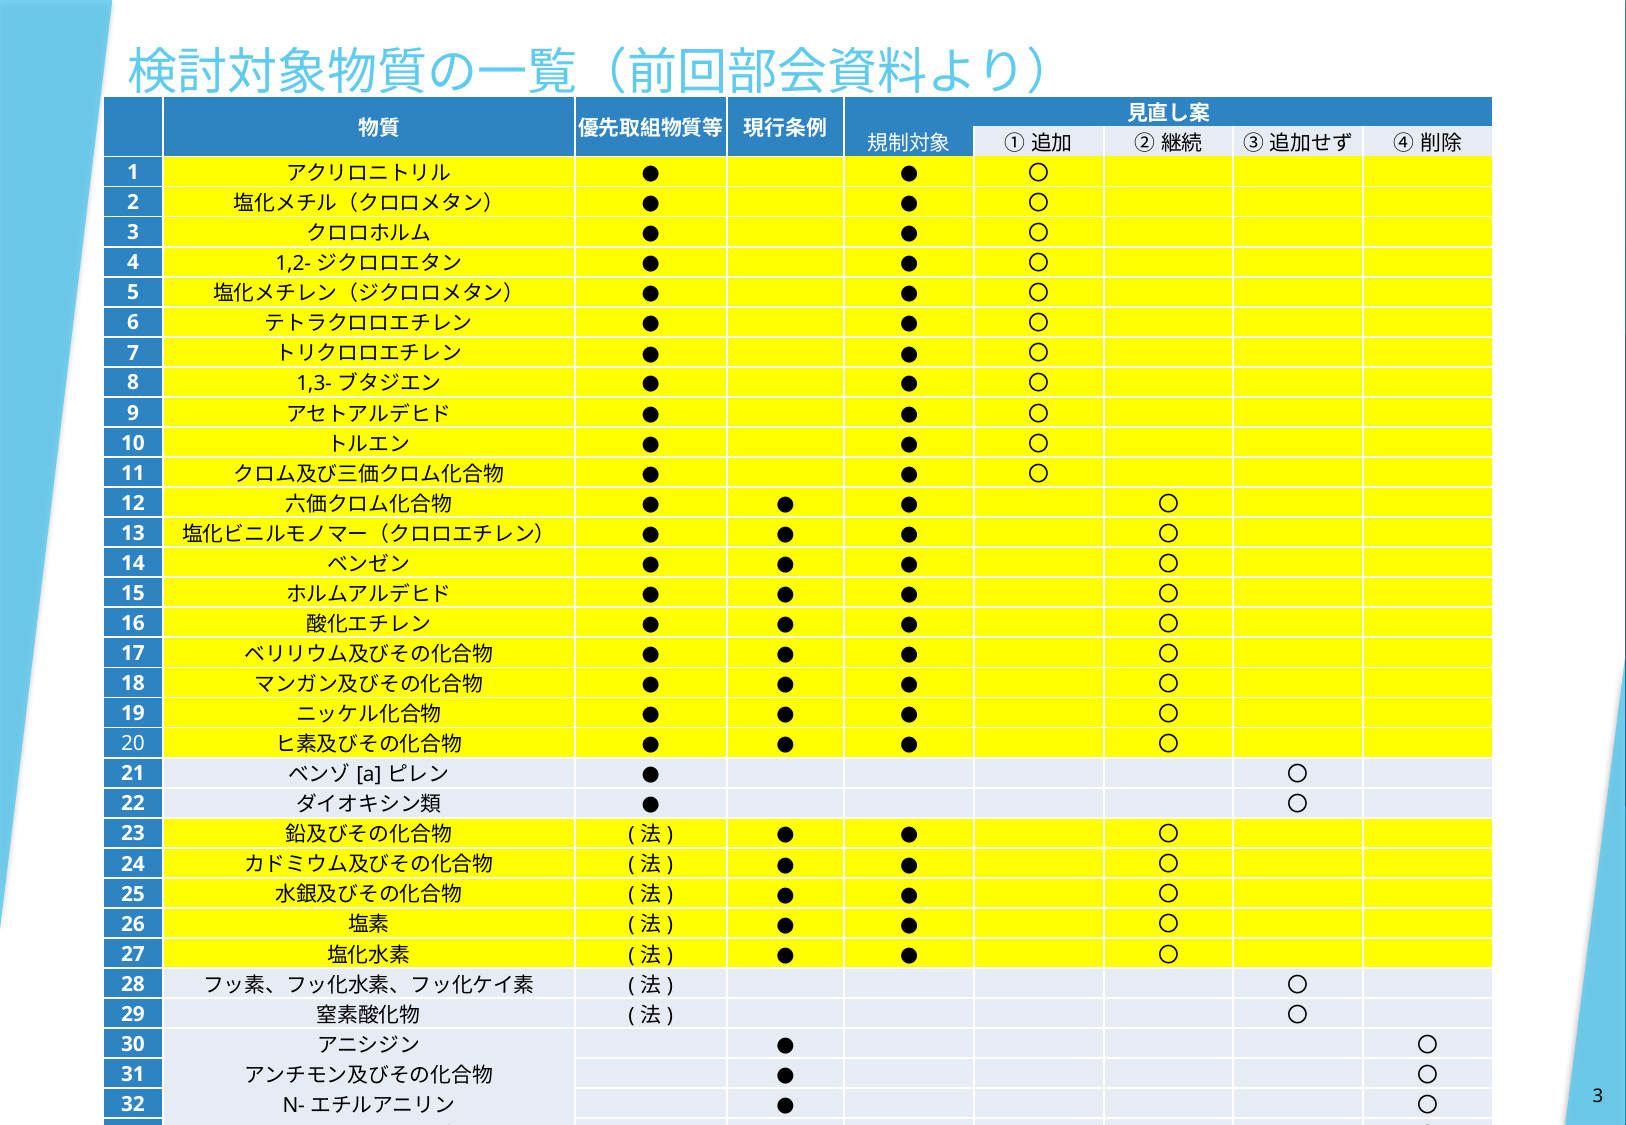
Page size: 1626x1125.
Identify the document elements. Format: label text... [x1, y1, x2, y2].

table_cell 32 [104, 1089, 162, 1117]
table_cell アクリロニトリル [164, 157, 574, 186]
table_cell ● [576, 187, 726, 216]
table_cell [728, 308, 843, 336]
table_cell ● [576, 338, 726, 366]
table_cell ● [845, 398, 973, 426]
table_cell ● [576, 398, 726, 426]
table_cell [1364, 728, 1492, 757]
table_cell [1234, 458, 1362, 486]
table_cell 〇 [1105, 518, 1232, 546]
table_cell ● [845, 909, 973, 937]
table_cell 〇 [975, 278, 1103, 306]
table_cell [975, 1119, 1103, 1125]
table_cell [1234, 187, 1362, 216]
table_cell [728, 187, 843, 216]
table_cell 〇 [975, 248, 1103, 276]
table_cell 14 [104, 548, 162, 576]
table_cell [1364, 548, 1492, 576]
table_cell [975, 1059, 1103, 1087]
table_cell [1105, 217, 1232, 246]
table_cell ● [728, 698, 843, 727]
table_cell ● [845, 638, 973, 667]
table_cell ● [728, 668, 843, 697]
table_cell ● [576, 759, 726, 787]
table_cell 〇 [975, 428, 1103, 456]
table_cell [975, 759, 1103, 787]
table_cell [845, 1029, 973, 1057]
table_cell (法) [576, 999, 726, 1027]
table_cell [1234, 368, 1362, 396]
table_cell ● [576, 458, 726, 486]
table_cell [1234, 1089, 1362, 1117]
table_cell ベリリウム及びその化合物 [164, 638, 574, 667]
table_cell 〇 [1234, 789, 1362, 817]
table_cell ● [845, 608, 973, 636]
table_cell ● [845, 849, 973, 877]
table_cell 〇 [975, 156, 1103, 186]
table_cell [1105, 458, 1232, 486]
table_cell ● [845, 217, 973, 246]
table_cell [1364, 248, 1492, 276]
table_cell クロロホルム [164, 217, 574, 246]
table_cell [576, 1059, 726, 1087]
table_cell 〇 [1105, 728, 1232, 757]
table_cell (法) [576, 969, 726, 997]
table_cell ● [728, 849, 843, 877]
table_cell ● [576, 278, 726, 306]
table_cell 〇 [975, 338, 1103, 366]
table_cell [1364, 638, 1492, 667]
table_cell ● [576, 248, 726, 276]
table_cell [1364, 879, 1492, 907]
table_cell [728, 789, 843, 817]
table_cell [975, 969, 1103, 997]
table_cell 12 [104, 488, 162, 516]
table_cell [1234, 548, 1362, 576]
table_cell 13 [104, 518, 162, 546]
table_cell 22 [104, 789, 162, 817]
table_cell [728, 157, 843, 186]
table_cell 10 [104, 428, 162, 456]
table_cell [576, 1119, 726, 1125]
table_cell [1364, 999, 1492, 1027]
table_cell [1234, 488, 1362, 516]
table_cell 17 [104, 638, 162, 667]
table_cell [845, 759, 973, 787]
table_cell アニシジン アンチモン及びその化合物 N-エチルアニリン クロロニトロベンゼン 臭素 銅及びその化合物 バナジウム及びその化合物 ホスゲン N-メチルアニリン [164, 1029, 574, 1125]
table_cell ● [845, 187, 973, 216]
table_cell 25 [104, 879, 162, 907]
table_cell [1364, 308, 1492, 336]
table_cell [975, 728, 1103, 757]
table_cell ● [728, 488, 843, 516]
table_cell [1364, 458, 1492, 486]
table_cell ● [845, 939, 973, 967]
table_cell ● [576, 608, 726, 636]
table_cell ④削除 [1364, 126, 1492, 156]
table_cell [1105, 969, 1232, 997]
table_cell [1234, 608, 1362, 636]
table_cell ● [576, 668, 726, 697]
table_cell [1364, 217, 1492, 246]
table_cell ● [576, 638, 726, 667]
table_cell [1105, 1059, 1232, 1087]
table_cell 〇 [1105, 548, 1232, 576]
table_cell [1234, 428, 1362, 456]
table_cell テトラクロロエチレン [164, 308, 574, 336]
table_cell 塩化ビニルモノマー（クロロエチレン） [164, 518, 574, 546]
table_cell [1105, 368, 1232, 396]
table_cell トルエン [164, 428, 574, 456]
table_cell ● [845, 578, 973, 606]
table_cell ベンゾ[a]ピレン [164, 759, 574, 787]
table_cell (法) [576, 909, 726, 937]
table_cell ● [845, 728, 973, 757]
table_cell [975, 1089, 1103, 1117]
table_cell 24 [104, 849, 162, 877]
table_cell [1105, 759, 1232, 787]
table_cell 〇 [975, 368, 1103, 396]
table_cell ● [728, 879, 843, 907]
table_cell [1364, 698, 1492, 727]
table_cell ● [728, 608, 843, 636]
table_cell [728, 217, 843, 246]
table_cell [1364, 398, 1492, 426]
table_cell ● [845, 819, 973, 847]
table_cell [728, 759, 843, 787]
table_cell [975, 488, 1103, 516]
table_cell 〇 [1234, 999, 1362, 1027]
table_cell [1105, 1119, 1232, 1125]
table_cell [1364, 578, 1492, 606]
table_cell 16 [104, 608, 162, 636]
table_cell 9 [104, 398, 162, 426]
table_cell 31 [104, 1059, 162, 1087]
table_cell [845, 999, 973, 1027]
table_cell [728, 398, 843, 426]
table_cell 鉛及びその化合物 [164, 819, 574, 847]
table_cell 〇 [1105, 668, 1232, 697]
table_cell 5 [104, 278, 162, 306]
table_cell [1234, 879, 1362, 907]
table_cell 〇 [1234, 969, 1362, 997]
table_cell [975, 518, 1103, 546]
table_cell ● [728, 728, 843, 757]
table_cell ②継続 [1105, 126, 1232, 156]
table_cell [728, 428, 843, 456]
table_cell [728, 338, 843, 366]
table_cell [845, 1089, 973, 1117]
table_cell ● [576, 428, 726, 456]
table_cell [975, 789, 1103, 817]
table_header 現行条例 [728, 117, 843, 156]
table_cell ● [845, 518, 973, 546]
table_cell 〇 [1364, 1119, 1492, 1125]
table_cell [975, 668, 1103, 697]
table_cell 〇 [1364, 1029, 1492, 1057]
table_cell [1364, 278, 1492, 306]
table_cell 4 [104, 248, 162, 276]
table_cell [1105, 999, 1232, 1027]
table_cell [728, 278, 843, 306]
table_cell 1,2-ジクロロエタン [164, 248, 574, 276]
table_cell [975, 909, 1103, 937]
table_cell 30 [104, 1029, 162, 1057]
table_cell [1234, 909, 1362, 937]
table_cell [975, 698, 1103, 727]
table_cell [1364, 488, 1492, 516]
table_cell ● [576, 217, 726, 246]
table_cell 〇 [1105, 819, 1232, 847]
table_cell クロム及び三価クロム化合物 [164, 458, 574, 486]
table_cell 2 [104, 187, 162, 216]
table_cell [1234, 728, 1362, 757]
table_cell [845, 1059, 973, 1087]
table_cell 〇 [975, 398, 1103, 426]
table_cell [1364, 187, 1492, 216]
table_cell 〇 [975, 217, 1103, 246]
table_cell ● [728, 518, 843, 546]
table_cell [1364, 338, 1492, 366]
table_cell 〇 [1105, 698, 1232, 727]
table_cell 水銀及びその化合物 [164, 879, 574, 907]
table_cell [1234, 338, 1362, 366]
table_cell ● [576, 518, 726, 546]
table_cell 酸化エチレン [164, 608, 574, 636]
table_cell ● [845, 488, 973, 516]
table_cell [728, 248, 843, 276]
table_cell [975, 999, 1103, 1027]
table_cell [1364, 608, 1492, 636]
table_cell ③追加せず [1234, 126, 1362, 156]
table_cell [845, 789, 973, 817]
table_cell 18 [104, 668, 162, 697]
table_cell [576, 1029, 726, 1057]
table_cell 〇 [1105, 578, 1232, 606]
table_cell ● [845, 368, 973, 396]
table_cell ● [576, 548, 726, 576]
table_cell [1105, 278, 1232, 306]
table_cell ● [576, 157, 726, 186]
table_cell ニッケル化合物 [164, 698, 574, 727]
table_cell [1234, 1029, 1362, 1057]
table_cell 〇 [975, 458, 1103, 486]
table_cell ● [576, 578, 726, 606]
table_cell 〇 [975, 308, 1103, 336]
table_cell [1234, 849, 1362, 877]
table_cell ● [845, 338, 973, 366]
table_cell 〇 [1105, 849, 1232, 877]
table_cell マンガン及びその化合物 [164, 668, 574, 697]
table_cell 窒素酸化物 [164, 999, 574, 1027]
table_cell ● [728, 548, 843, 576]
table_cell 20 [104, 728, 162, 757]
table_cell ● [845, 156, 973, 186]
table_cell [1105, 1029, 1232, 1057]
table_cell 23 [104, 819, 162, 847]
table_cell ● [728, 1029, 843, 1057]
table_cell 〇 [1105, 939, 1232, 967]
table_cell ● [576, 308, 726, 336]
table_cell ホルムアルデヒド [164, 578, 574, 606]
table_cell 〇 [975, 187, 1103, 216]
table_cell 29 [104, 999, 162, 1027]
table_cell [1234, 518, 1362, 546]
slide_number 3 [1527, 1065, 1619, 1125]
table_cell ● [728, 578, 843, 606]
table_cell 〇 [1364, 1059, 1492, 1087]
table_cell ヒ素及びその化合物 [164, 728, 574, 757]
table_cell 19 [104, 698, 162, 727]
table_cell [975, 608, 1103, 636]
table_cell [728, 458, 843, 486]
table_cell [1234, 698, 1362, 727]
table_cell ● [728, 638, 843, 667]
table_cell [1364, 518, 1492, 546]
table_cell ● [728, 1119, 843, 1125]
table_cell (法) [576, 849, 726, 877]
table_cell ● [845, 278, 973, 306]
table_cell [1234, 156, 1362, 186]
table_cell [1105, 789, 1232, 817]
table_header 優先取組物質等 [576, 117, 726, 156]
table_cell ● [845, 668, 973, 697]
table_cell [1364, 849, 1492, 877]
table_cell 六価クロム化合物 [164, 488, 574, 516]
table_cell 〇 [1105, 608, 1232, 636]
table_cell [975, 638, 1103, 667]
table_cell [728, 969, 843, 997]
table_cell [1364, 969, 1492, 997]
table_cell ベンゼン [164, 548, 574, 576]
table_cell [1364, 789, 1492, 817]
table_cell 〇 [1105, 879, 1232, 907]
table_cell トリクロロエチレン [164, 338, 574, 366]
table_cell ダイオキシン類 [164, 789, 574, 817]
table_cell [845, 1119, 973, 1125]
text_box [0, 128, 102, 1125]
table_cell [1234, 1059, 1362, 1087]
table_cell 28 [104, 969, 162, 997]
table_cell 6 [104, 308, 162, 336]
table_cell [1105, 156, 1232, 186]
table_cell [1105, 338, 1232, 366]
table_cell ● [845, 308, 973, 336]
table_cell ● [728, 909, 843, 937]
table_cell ● [845, 428, 973, 456]
table_cell ● [728, 939, 843, 967]
table_cell カドミウム及びその化合物 [164, 849, 574, 877]
table_cell [1364, 668, 1492, 697]
table_cell [975, 849, 1103, 877]
table_cell [845, 969, 973, 997]
table_cell ● [845, 248, 973, 276]
table_cell 塩素 [164, 909, 574, 937]
table_header 見直し案 [845, 97, 1492, 126]
text_box [106, 44, 112, 95]
table_cell ● [728, 1059, 843, 1087]
table_cell ● [728, 1089, 843, 1117]
text_box [114, 0, 1625, 1125]
table_cell [1364, 368, 1492, 396]
table_cell アセトアルデヒド [164, 398, 574, 426]
table_cell (法) [576, 939, 726, 967]
table_cell [1234, 819, 1362, 847]
table_cell [728, 368, 843, 396]
table_cell 33 [104, 1119, 162, 1125]
table_cell 〇 [1105, 909, 1232, 937]
table_cell 〇 [1105, 638, 1232, 667]
table_cell ● [845, 879, 973, 907]
table_cell 1 [104, 157, 162, 186]
table_cell 〇 [1234, 759, 1362, 787]
table_cell 2ppm [1569, 664, 1623, 1065]
table_cell [975, 548, 1103, 576]
table_cell 〇 [1105, 488, 1232, 516]
table_cell [1364, 428, 1492, 456]
text_box [1571, 657, 1625, 1125]
table_cell ● [845, 548, 973, 576]
table_cell 1,3-ブタジエン [164, 368, 574, 396]
table_cell ● [576, 698, 726, 727]
table_cell 3 [104, 217, 162, 246]
table_header 物質 [164, 117, 574, 156]
table_cell [1234, 248, 1362, 276]
table_cell [1234, 398, 1362, 426]
table_cell [728, 999, 843, 1027]
table_cell 塩化水素 [164, 939, 574, 967]
table_cell [1234, 278, 1362, 306]
table_cell ● [576, 789, 726, 817]
table_cell [1364, 156, 1492, 186]
table_cell 塩化メチル（クロロメタン） [164, 187, 574, 216]
table_cell [1364, 819, 1492, 847]
text_box 検討対象物質の一覧（前回部会資料より） [112, 23, 1258, 117]
table_cell 26 [104, 909, 162, 937]
table_cell [1234, 638, 1362, 667]
table_cell [1105, 187, 1232, 216]
table_cell [1105, 1089, 1232, 1117]
table_cell [1364, 939, 1492, 967]
table_cell [1364, 909, 1492, 937]
table_cell ● [576, 368, 726, 396]
table_cell [975, 879, 1103, 907]
table_cell ● [845, 458, 973, 486]
table_cell ● [845, 698, 973, 727]
table_header [104, 97, 162, 156]
table_cell (法) [576, 879, 726, 907]
table_cell [1234, 578, 1362, 606]
table_cell 規制対象 [845, 126, 973, 156]
table_cell 15 [104, 578, 162, 606]
table_cell [576, 1089, 726, 1117]
table_cell [1234, 1119, 1362, 1125]
table_cell ● [576, 488, 726, 516]
table_cell [1364, 759, 1492, 787]
table_cell [1105, 398, 1232, 426]
table_cell [1105, 428, 1232, 456]
table_cell 8 [104, 368, 162, 396]
table_cell [1234, 939, 1362, 967]
text_box [0, 0, 114, 931]
table_cell 7 [104, 338, 162, 366]
table_cell [1234, 217, 1362, 246]
table_cell 21 [104, 759, 162, 787]
table_cell 27 [104, 939, 162, 967]
table_cell [975, 939, 1103, 967]
table_cell [1234, 668, 1362, 697]
table_cell ● [728, 819, 843, 847]
table_cell ①追加 [975, 126, 1103, 156]
table_cell 〇 [1364, 1089, 1492, 1117]
table_cell 塩化メチレン（ジクロロメタン） [164, 278, 574, 306]
table_cell [1234, 308, 1362, 336]
table_cell [1105, 248, 1232, 276]
table_cell [975, 819, 1103, 847]
table_cell [975, 578, 1103, 606]
table_cell ● [576, 728, 726, 757]
table_cell [1105, 308, 1232, 336]
table_cell フッ素、フッ化水素、フッ化ケイ素 [164, 969, 574, 997]
table_cell 11 [104, 458, 162, 486]
table_cell (法) [576, 819, 726, 847]
table_cell [975, 1029, 1103, 1057]
